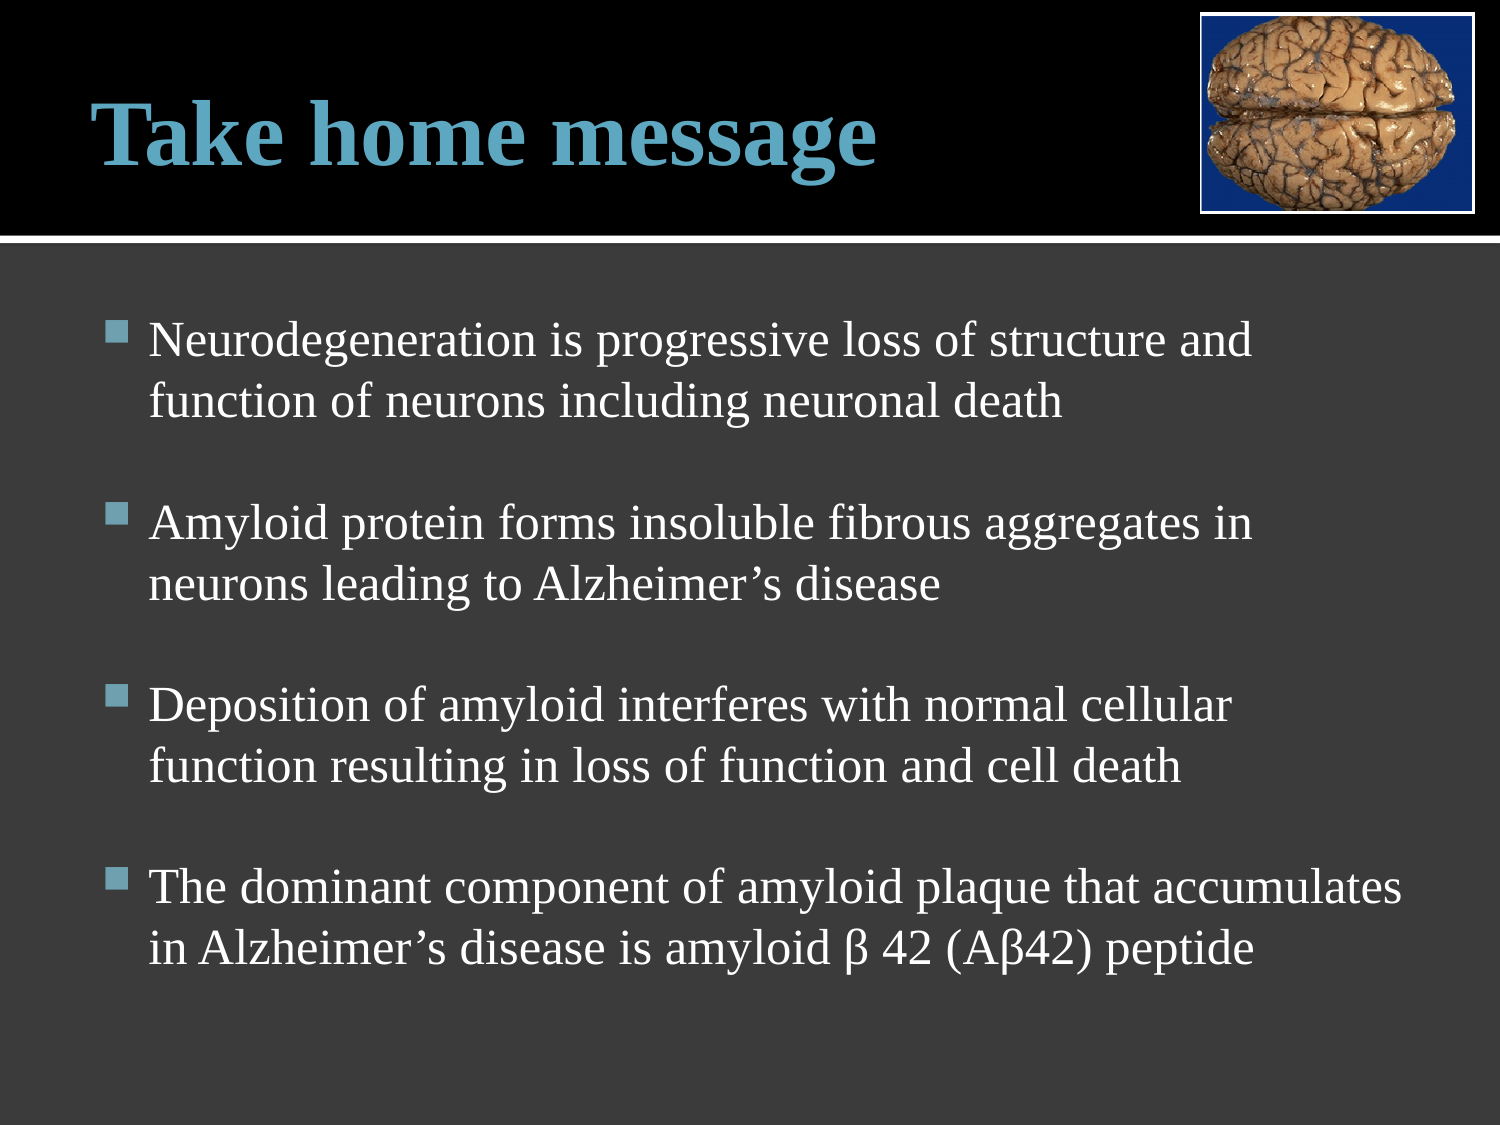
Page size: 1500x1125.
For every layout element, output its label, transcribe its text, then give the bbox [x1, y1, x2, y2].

title Take home message [75, 25, 1425, 231]
list Neurodegeneration is progressive loss of structure and function of neurons including neuronal death Amyloid protein forms insoluble fibrous aggregates in neurons leading to Alzheimer’s disease Deposition of amyloid interferes with normal cellular function resulting in loss of function and cell death The dominant component of amyloid plaque that accumulates in Alzheimer’s disease is amyloid β 42 (Aβ42) peptide [75, 291, 1425, 1050]
picture [1199, 12, 1475, 214]
